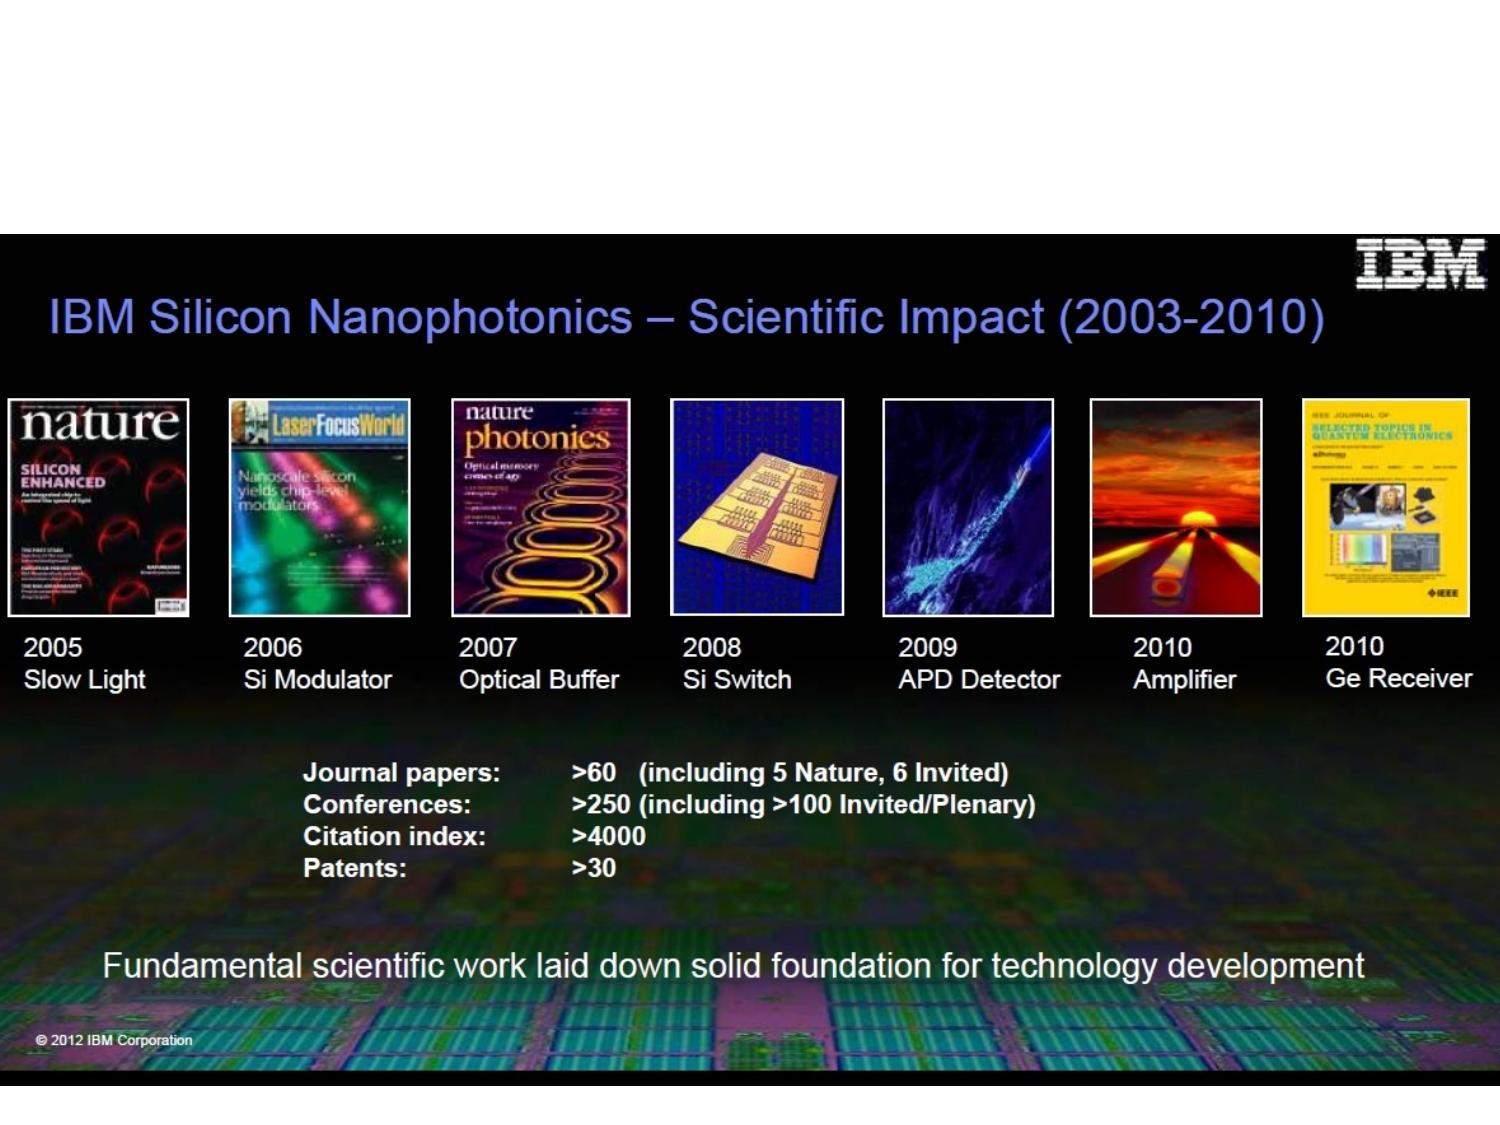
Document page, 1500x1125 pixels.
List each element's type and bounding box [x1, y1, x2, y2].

picture [0, 234, 1500, 1086]
